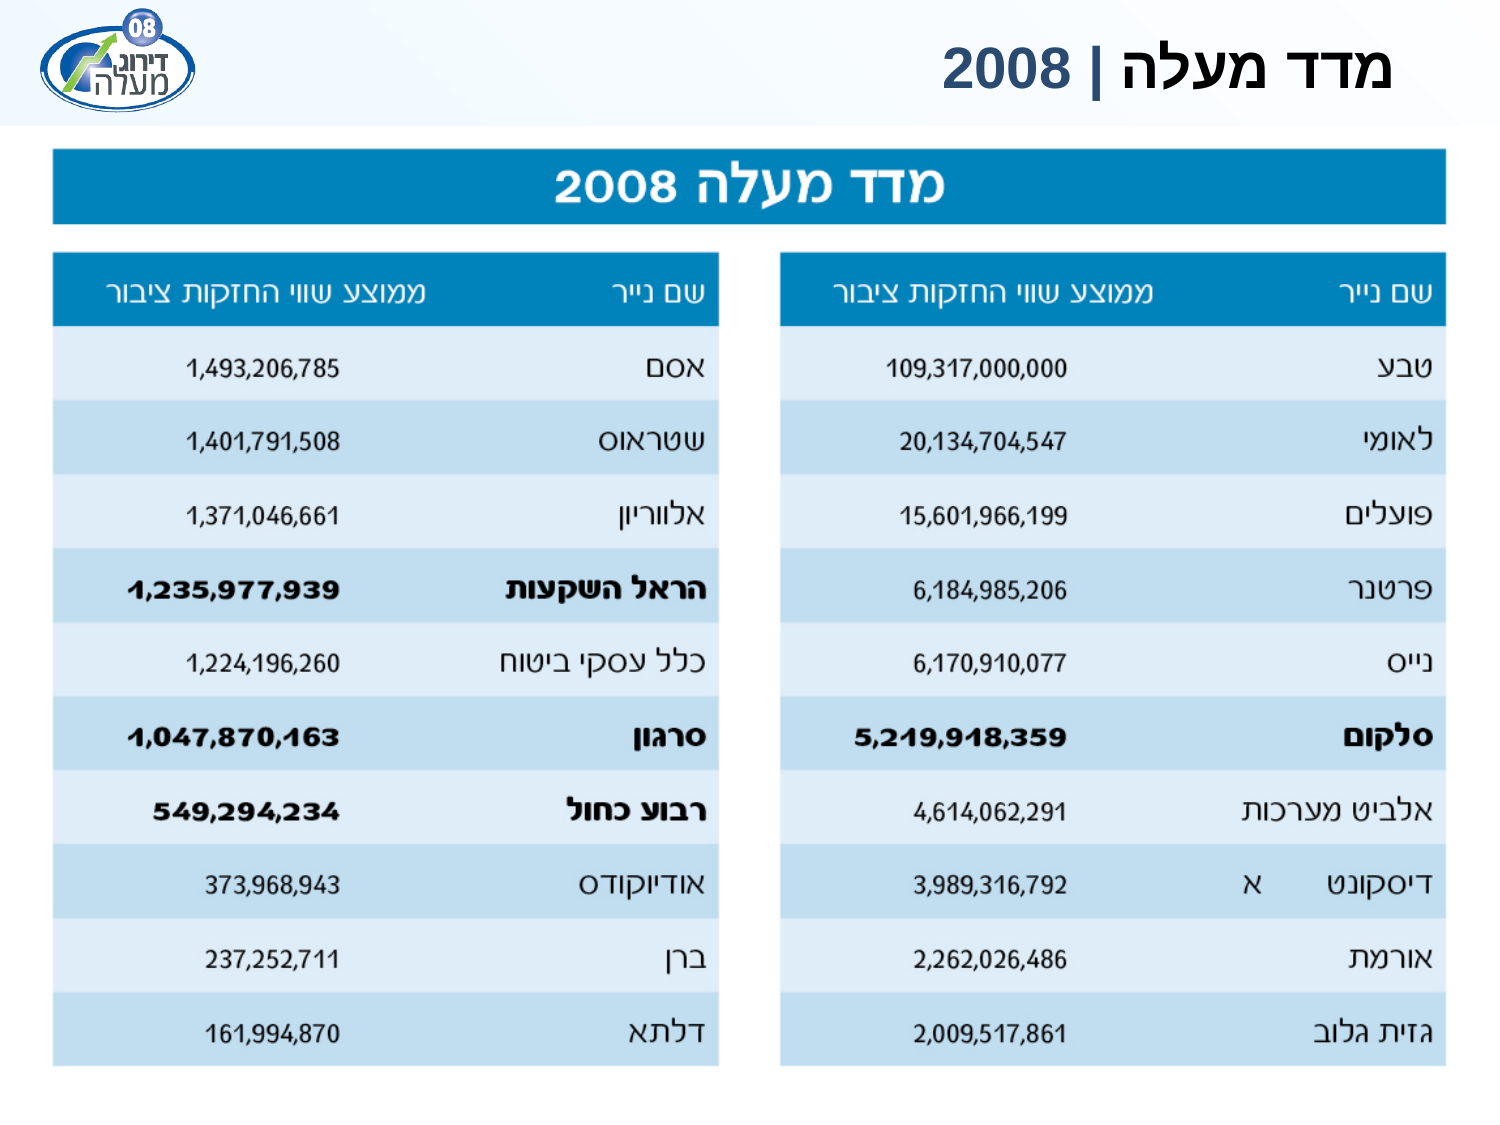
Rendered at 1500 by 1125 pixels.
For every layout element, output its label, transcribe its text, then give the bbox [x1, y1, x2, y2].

picture [40, 136, 1460, 1092]
picture [29, 0, 206, 126]
title מדד מעלה | 2008 [348, 30, 1412, 100]
